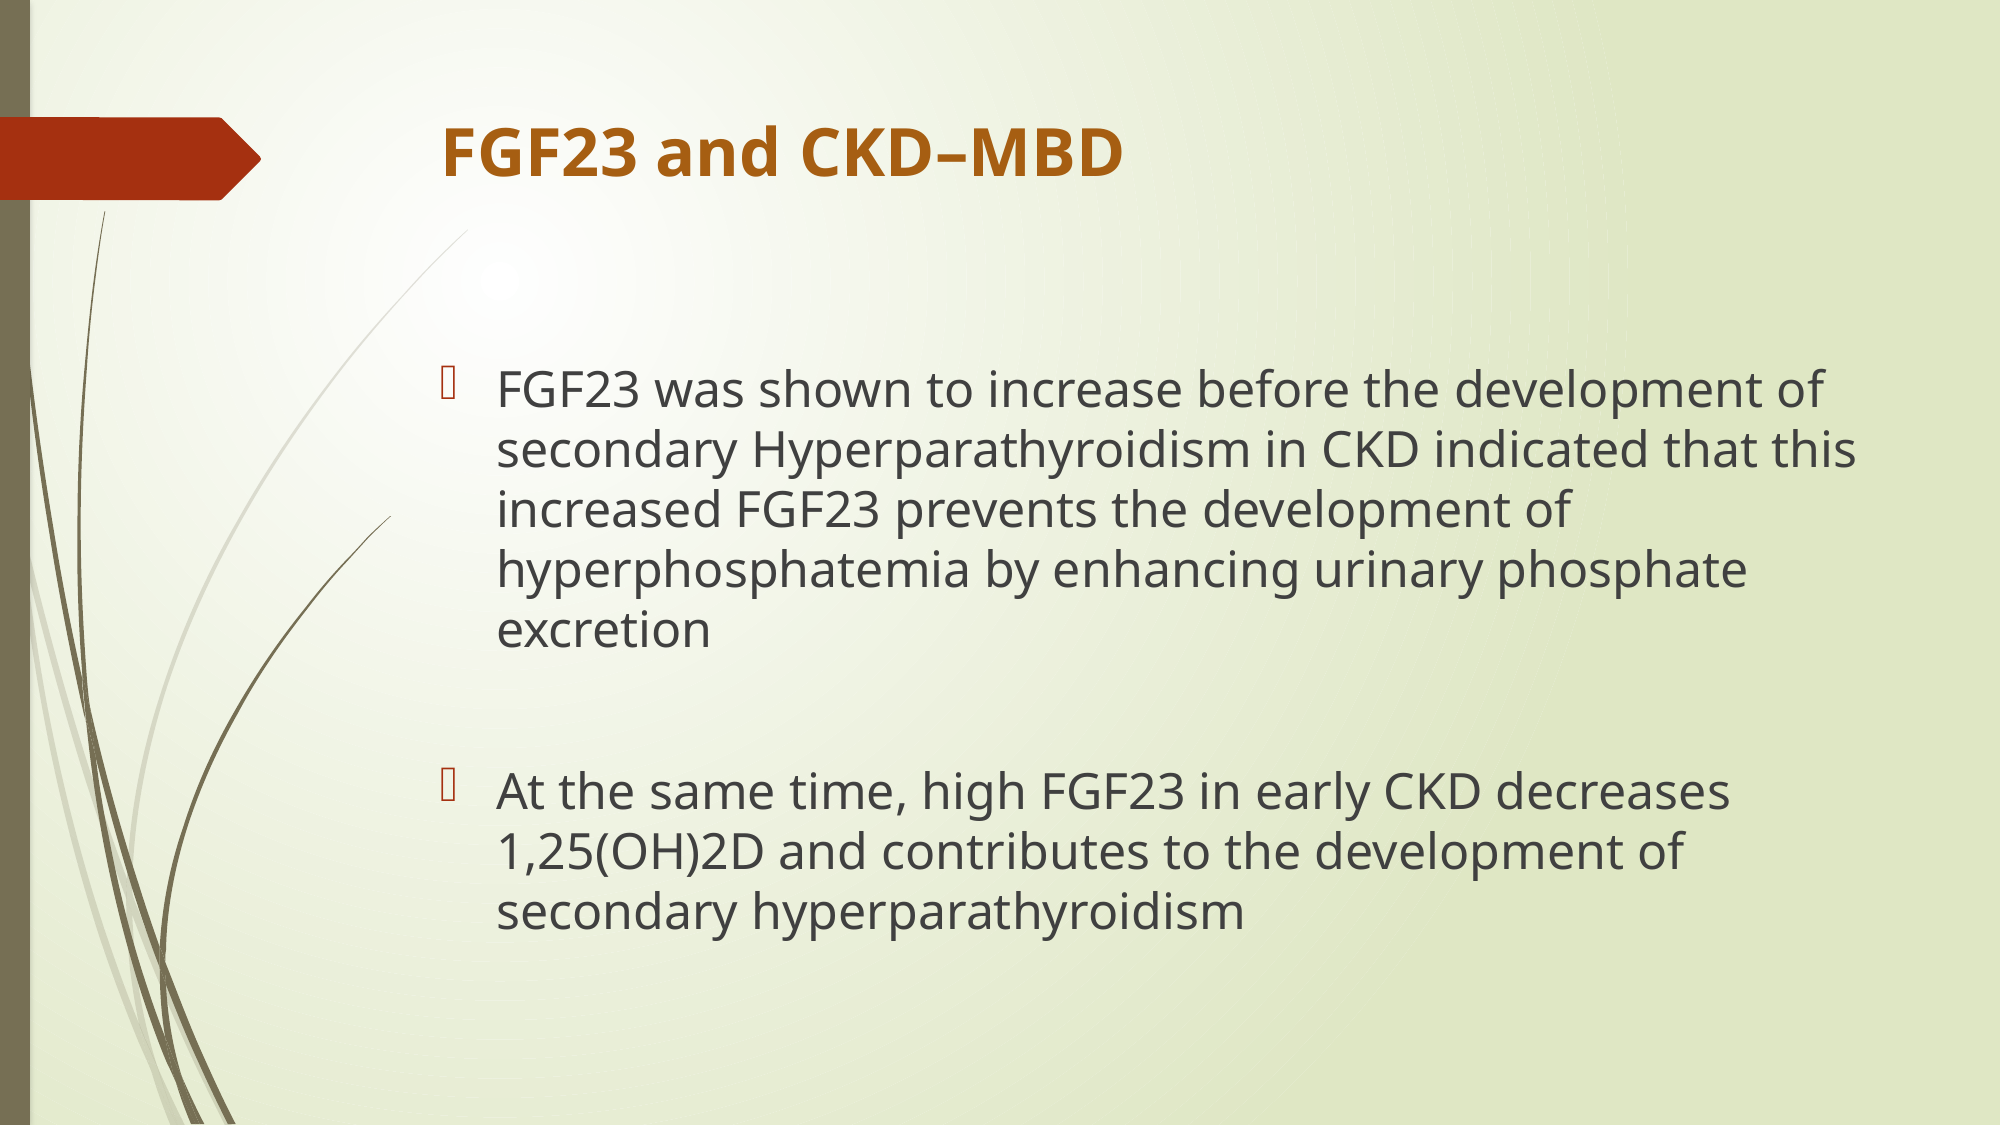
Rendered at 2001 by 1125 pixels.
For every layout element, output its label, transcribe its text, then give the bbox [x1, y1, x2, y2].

list FGF23 was shown to increase before the development of secondary Hyperparathyroidism in CKD indicated that this increased FGF23 prevents the development of hyperphosphatemia by enhancing urinary phosphate excretion At the same time, high FGF23 in early CKD decreases 1,25(OH)2D and contributes to the development of secondary hyperparathyroidism [424, 350, 1888, 970]
title FGF23 and CKD–MBD [425, 102, 1888, 313]
